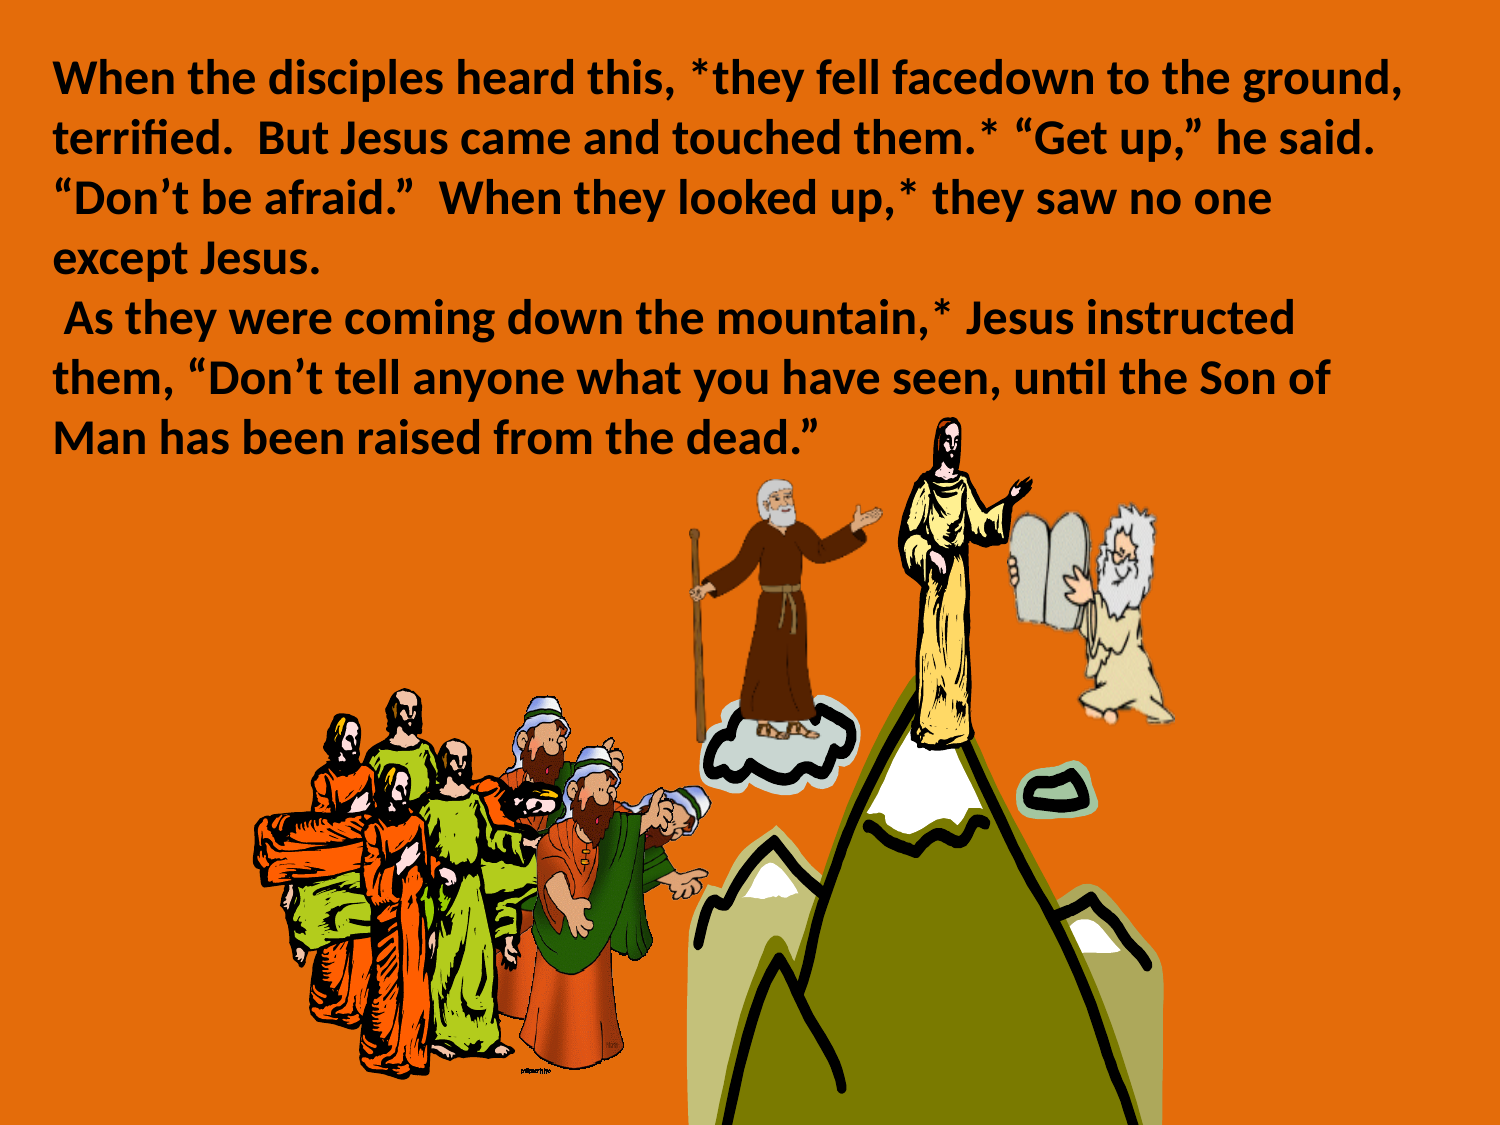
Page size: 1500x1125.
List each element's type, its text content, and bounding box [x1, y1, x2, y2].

text_box When the disciples heard this, *they fell facedown to the ground, terrified. But Jesus came and touched them.* “Get up,” he said. “Don’t be afraid.” When they looked up,* they saw no one except Jesus. As they were coming down the mountain,* Jesus instructed them, “Don’t tell anyone what you have seen, until the Son of Man has been raised from the dead.” [37, 37, 1425, 473]
picture [304, 412, 1175, 1125]
